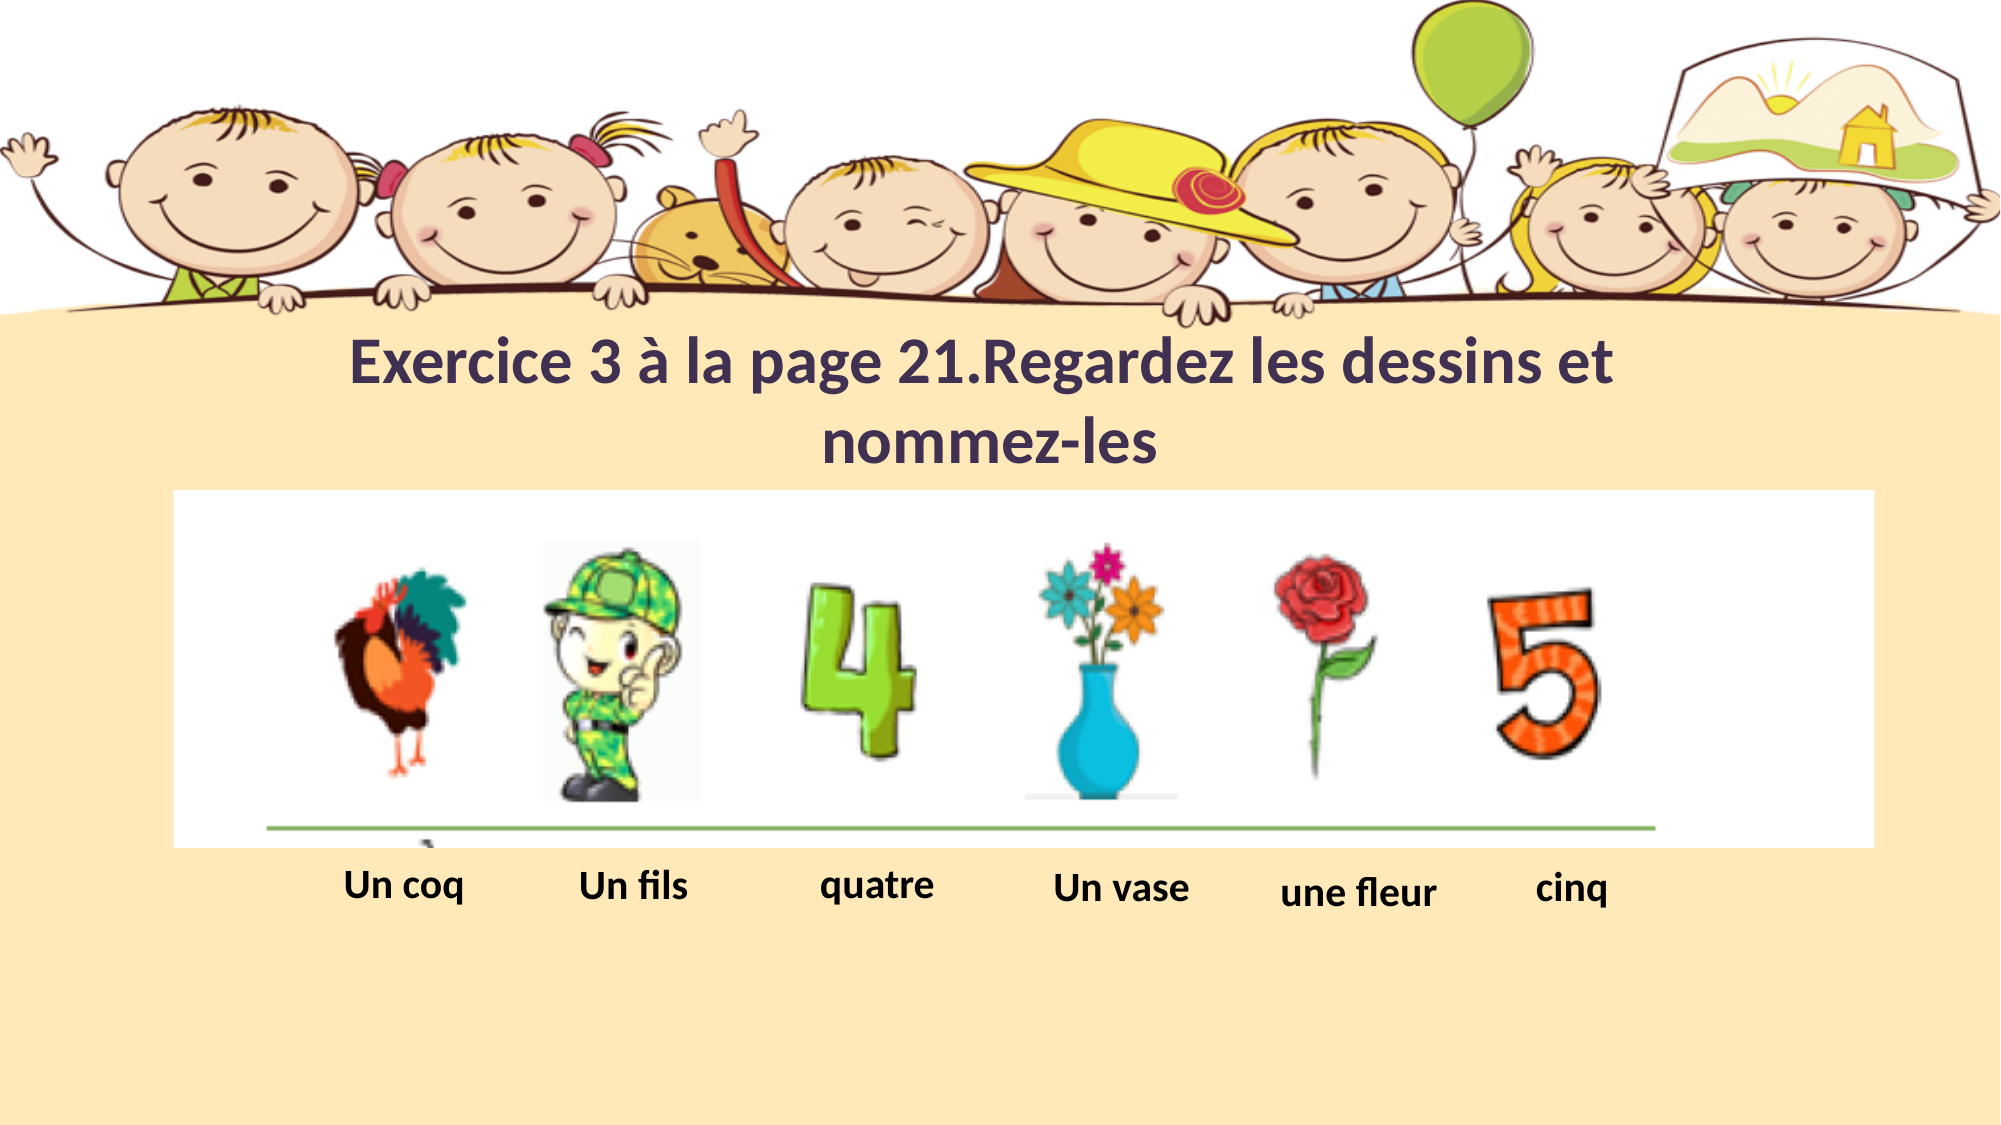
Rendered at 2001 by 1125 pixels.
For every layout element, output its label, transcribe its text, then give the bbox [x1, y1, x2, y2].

text_box cinq [1475, 859, 1669, 922]
picture [0, 0, 2001, 1125]
text_box Un vase [1022, 859, 1221, 922]
title Exercice 3 à la page 21.Regardez les dessins et nommez-les [314, 302, 1666, 489]
text_box une fleur [1255, 859, 1463, 931]
text_box Un coq [296, 859, 513, 931]
text_box quatre [773, 859, 972, 931]
text_box Un fils [525, 859, 742, 932]
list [173, 489, 1875, 848]
